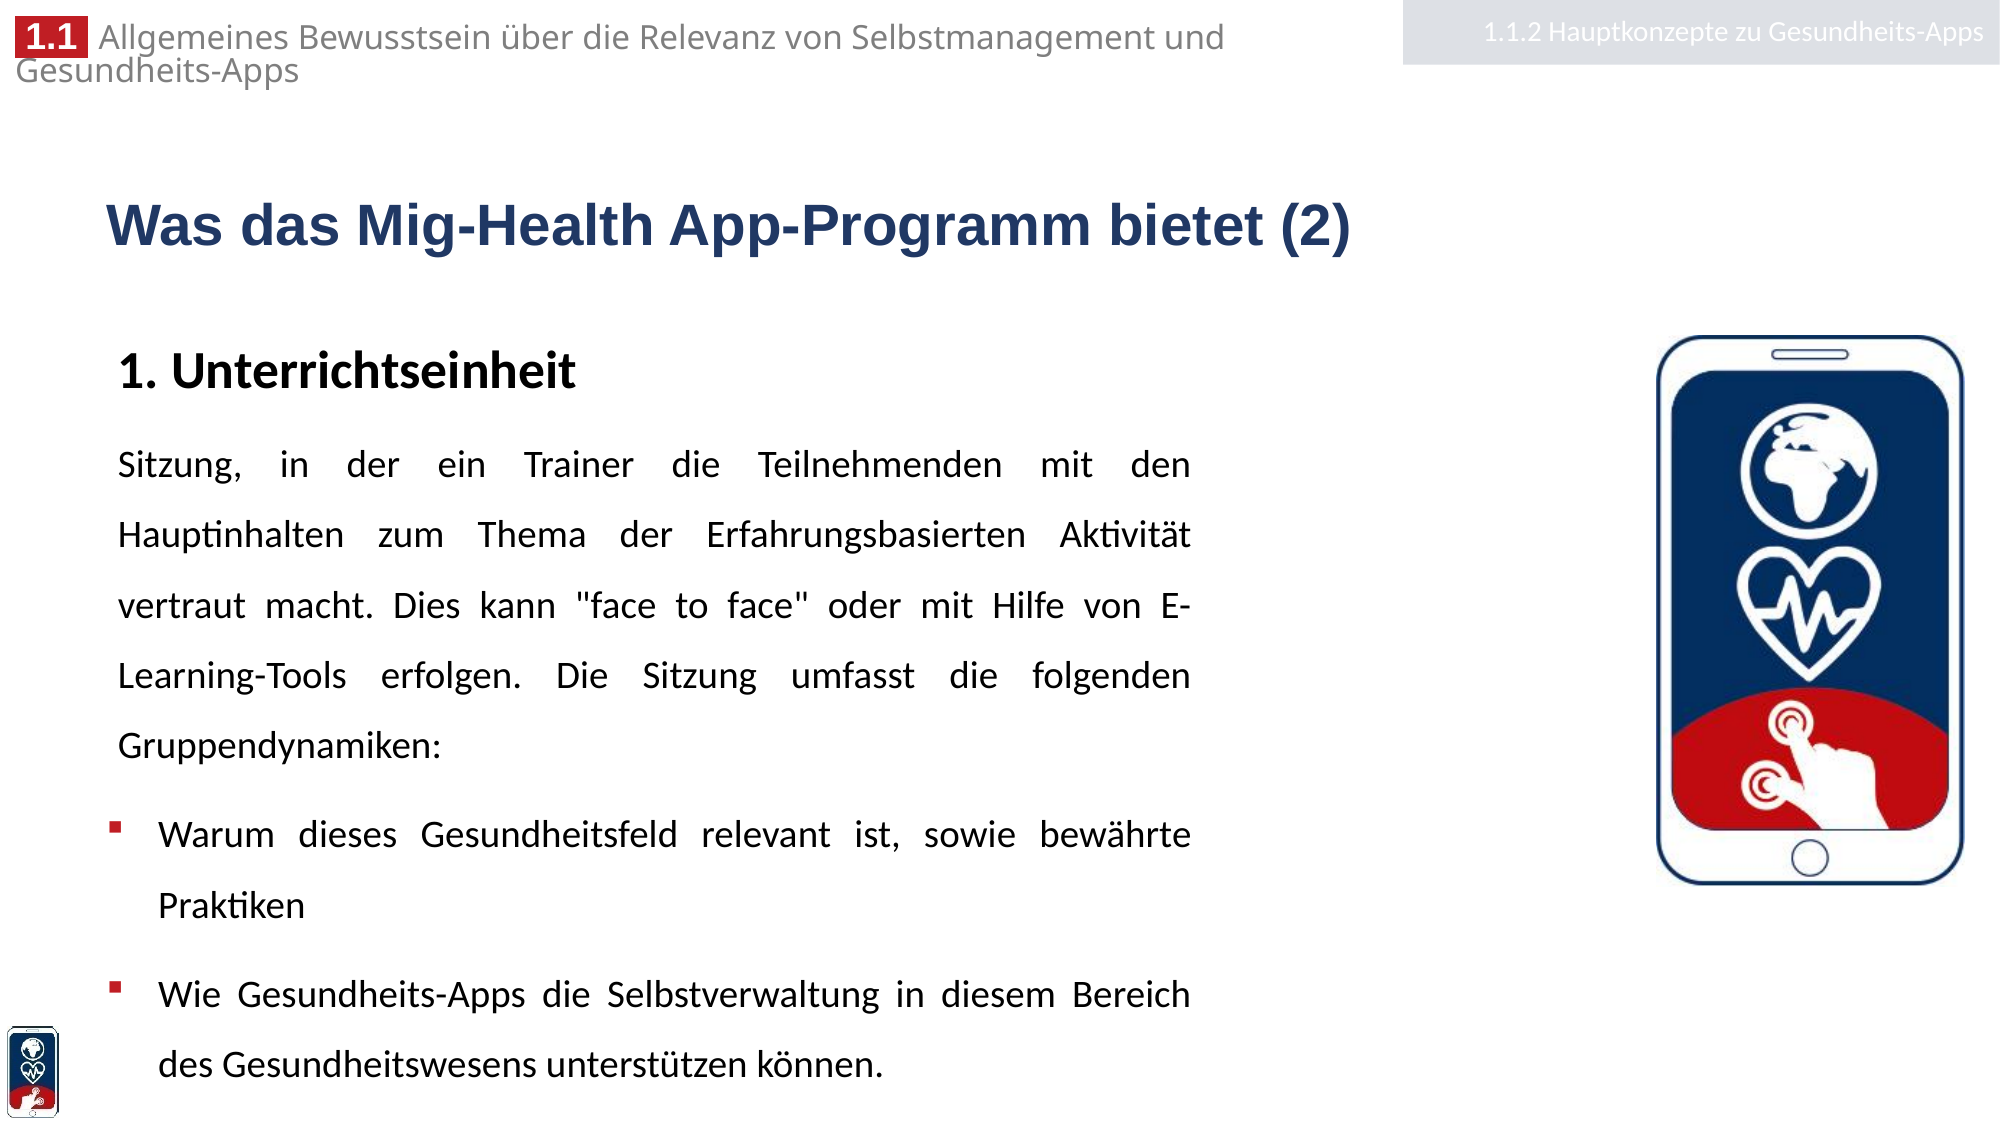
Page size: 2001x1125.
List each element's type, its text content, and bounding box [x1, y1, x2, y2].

picture [7, 1026, 59, 1118]
picture [1656, 335, 1965, 887]
text_box 1.1.2 Hauptkonzepte zu Gesundheits-Apps [1403, 0, 2000, 65]
title Was das Mig-Health App-Programm bietet (2) [91, 177, 1906, 277]
list 1. Unterrichtseinheit Sitzung, in der ein Trainer die Teilnehmenden mit den Hauptinhalten zum Thema der Erfahrungsbasierten Aktivität vertraut macht. Dies kann "face to face" oder mit Hilfe von E-Learning-Tools erfolgen. Die Sitzung umfasst die folgenden Gruppendynamiken: Warum dieses Gesundheitsfeld relevant ist, sowie bewährte Praktiken Wie Gesundheits-Apps die Selbstverwaltung in diesem Bereich des Gesundheitswesens unterstützen können. [91, 295, 1208, 1094]
